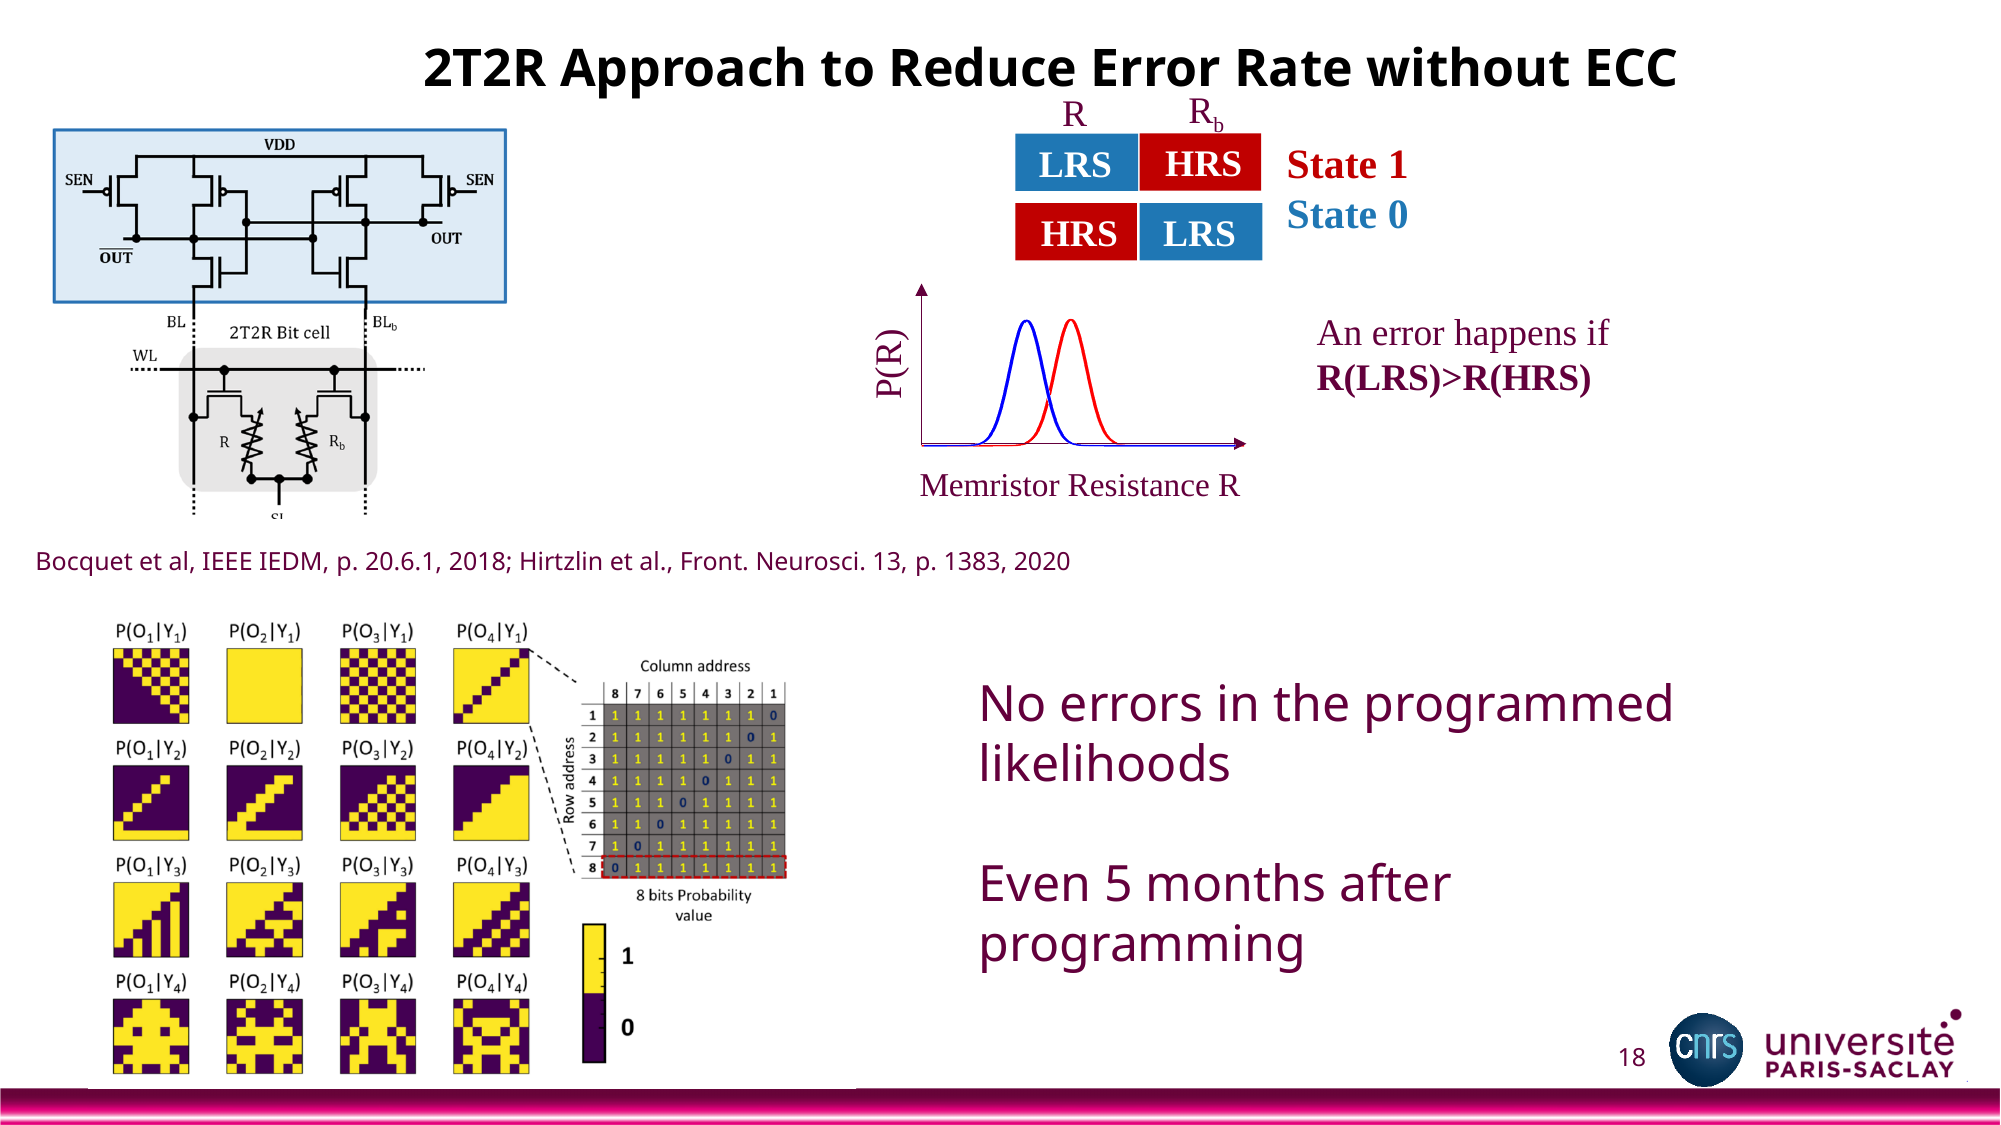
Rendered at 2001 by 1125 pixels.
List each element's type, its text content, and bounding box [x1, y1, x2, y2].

text_box R [1047, 81, 1102, 142]
text_box LRS [1144, 209, 1255, 254]
text_box P(R) [856, 314, 916, 415]
text_box State 1 State 0 [1271, 129, 1424, 245]
text_box [1014, 202, 1138, 261]
picture [1757, 1007, 1968, 1082]
picture [1668, 1012, 1743, 1087]
text_box No errors in the programmed likelihoods Even 5 months after programming [963, 664, 1732, 980]
text_box [1014, 132, 1138, 192]
text_box LRS [1020, 140, 1131, 185]
picture [50, 126, 509, 519]
text_box An error happens if R(LRS)>R(HRS) [1301, 300, 1625, 406]
text_box Bocquet et al, IEEE IEDM, p. 20.6.1, 2018; Hirtzlin et al., Front. Neurosci. 13, p. 1383, 2020 [20, 538, 1505, 583]
text_box Rb [1173, 78, 1240, 145]
slide_number 18 [1561, 1028, 1662, 1089]
text_box [1138, 202, 1263, 261]
text_box HRS [1024, 209, 1135, 254]
text_box Memristor Resistance R [904, 455, 1256, 511]
picture [921, 315, 1247, 453]
title 2T2R Approach to Reduce Error Rate without ECC [300, 14, 1803, 125]
text_box HRS [1148, 139, 1259, 184]
text_box [1138, 132, 1262, 192]
picture [2, 603, 1998, 1124]
